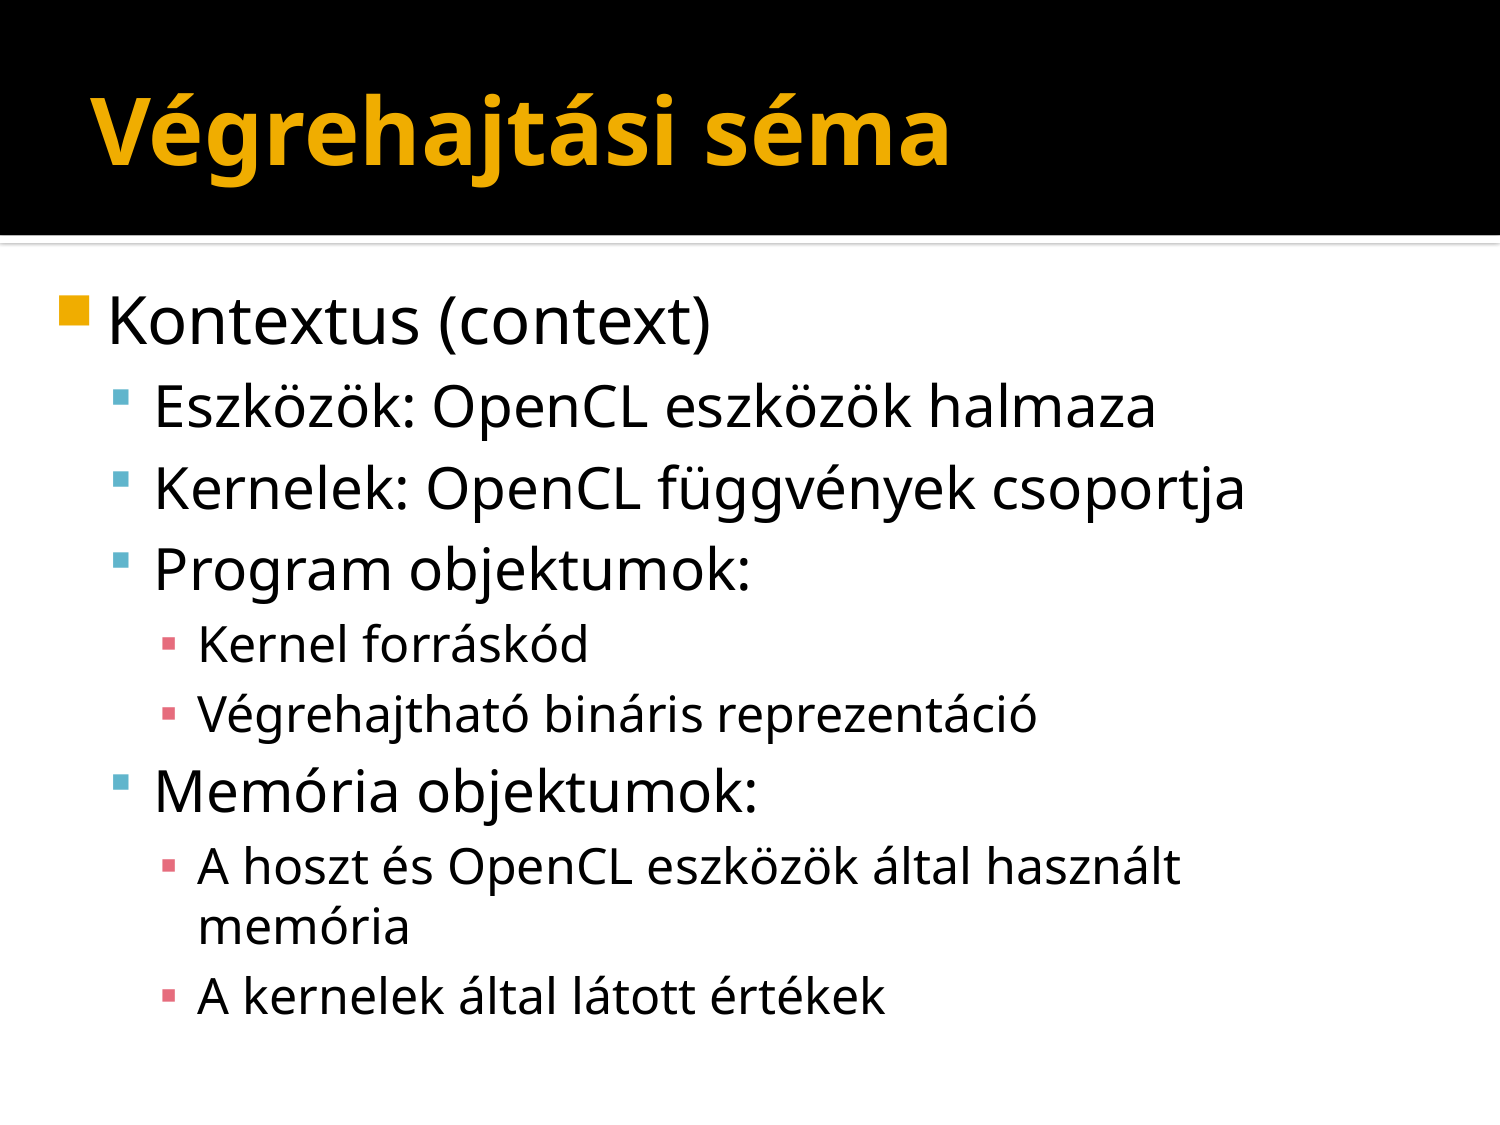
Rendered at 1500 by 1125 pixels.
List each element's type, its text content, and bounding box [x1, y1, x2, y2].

list Kontextus (context) Eszközök: OpenCL eszközök halmaza Kernelek: OpenCL függvények csoportja Program objektumok: Kernel forráskód Végrehajtható bináris reprezentáció Memória objektumok: A hoszt és OpenCL eszközök által használt memória A kernelek által látott értékek [24, 262, 1375, 1022]
title Végrehajtási séma [75, 25, 1425, 231]
